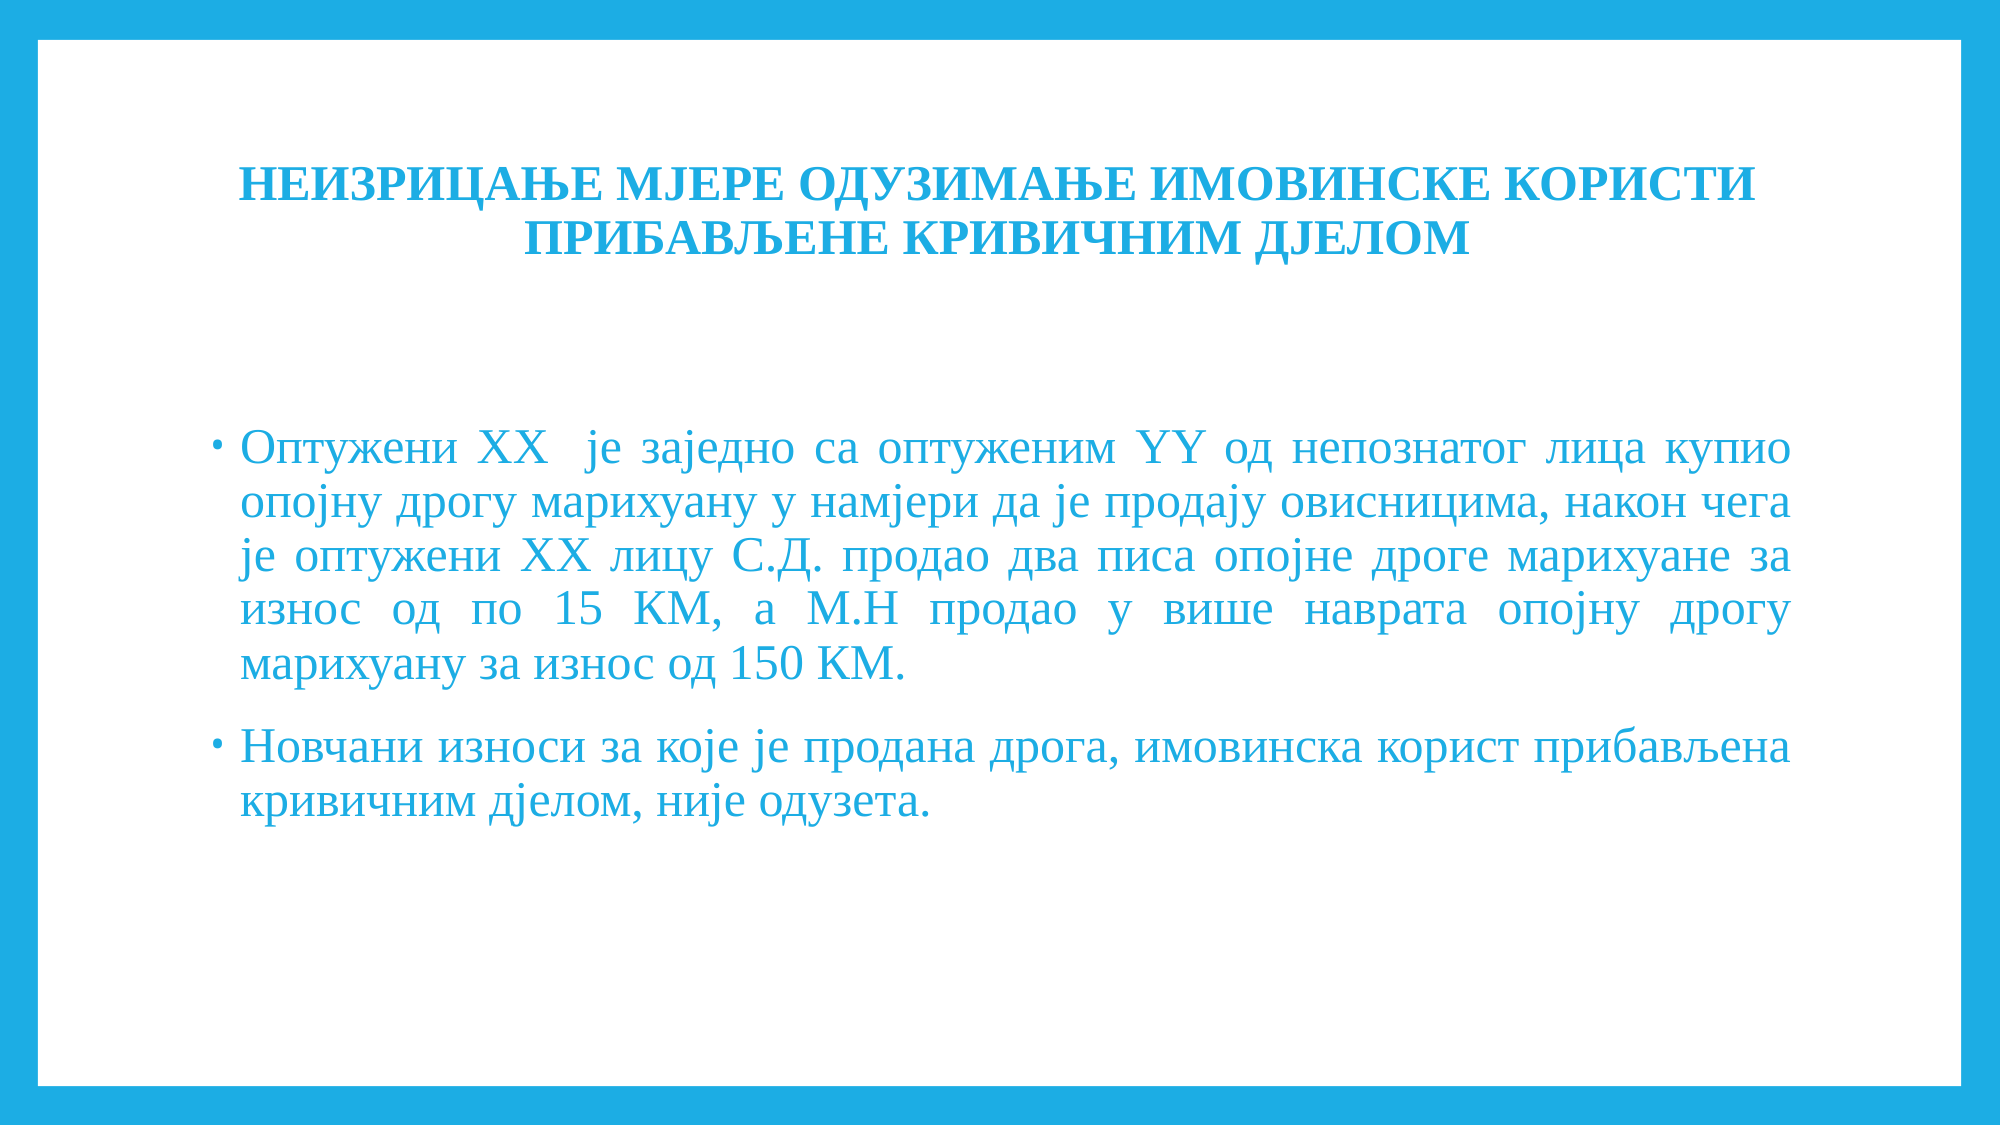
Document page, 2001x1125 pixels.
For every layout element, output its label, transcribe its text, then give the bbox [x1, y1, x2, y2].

title НЕИЗРИЦАЊЕ МЈЕРЕ ОДУЗИМАЊЕ ИМОВИНСКЕ КОРИСТИ ПРИБАВЉЕНЕ КРИВИЧНИМ ДЈЕЛОМ [187, 99, 1808, 323]
list Оптужени XX је заједно са оптуженим YY од непознатог лица купио опојну дрогу марихуану у намјери да је продају овисницима, након чега је оптужени XX лицу С.Д. продао два писа опојне дроге марихуане за износ од по 15 КМ, а М.Н продао у више наврата опојну дрогу марихуану за износ од 150 КМ. Новчани износи за које је продана дрога, имовинска корист прибављена кривичним дјелом, није одузета. [187, 412, 1808, 1075]
